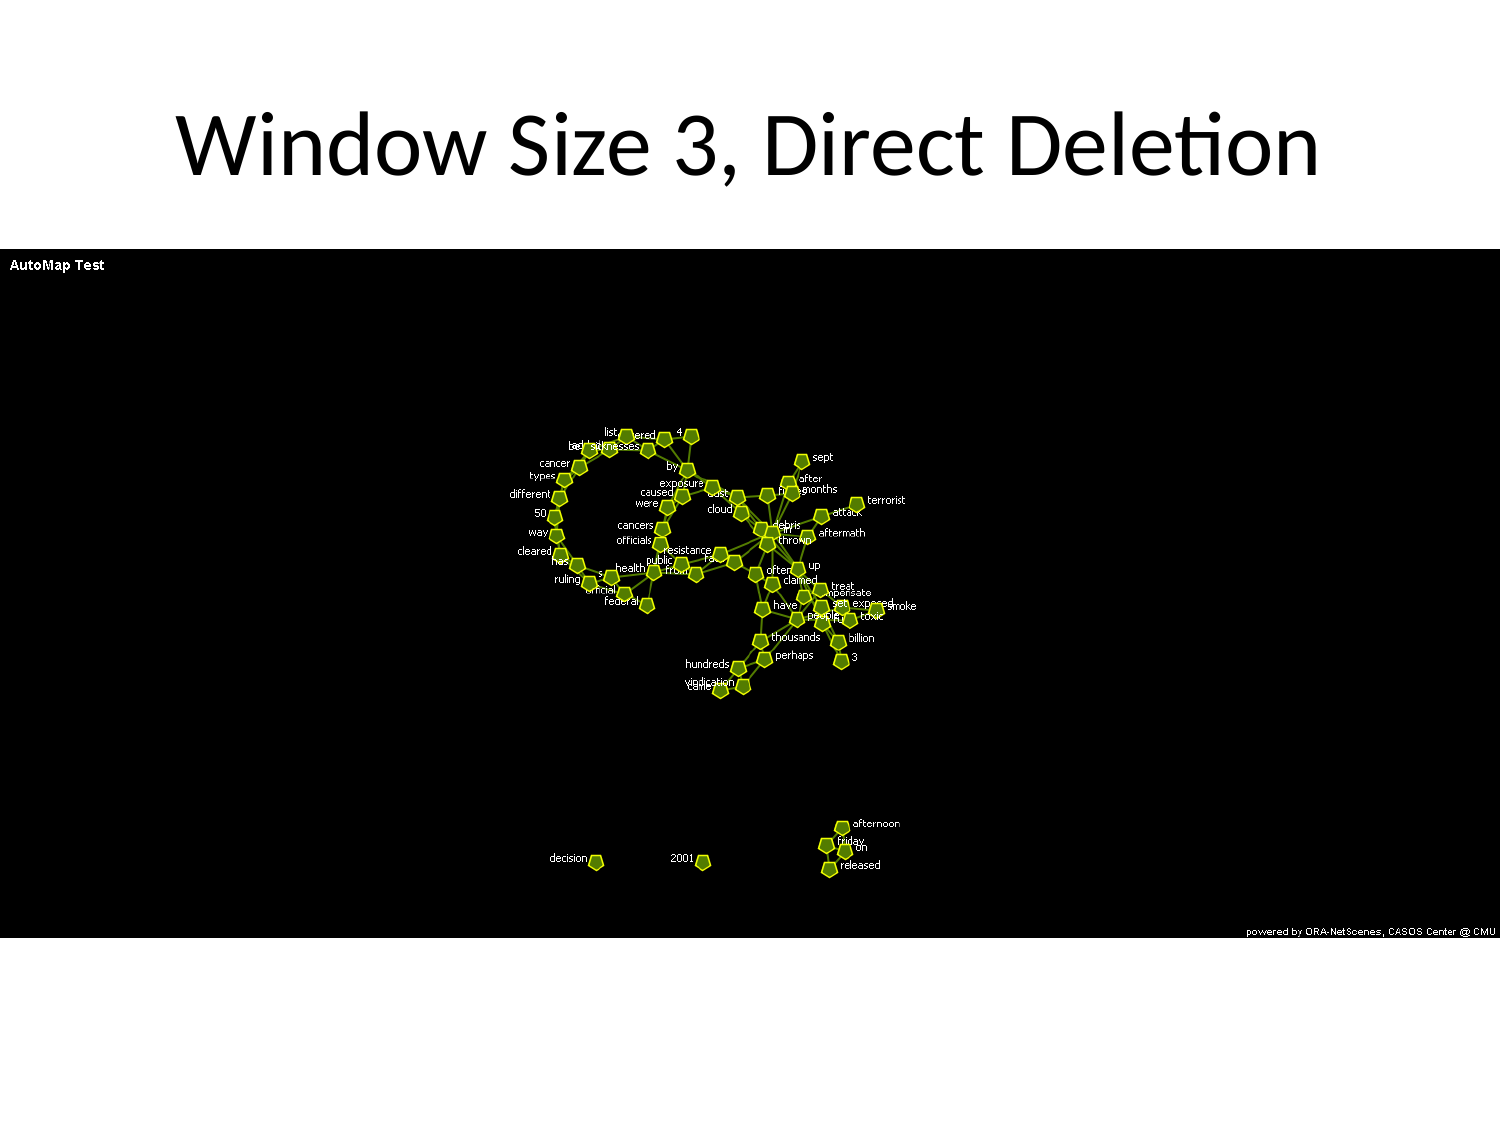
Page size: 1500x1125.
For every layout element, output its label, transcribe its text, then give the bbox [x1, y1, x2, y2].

picture [0, 249, 1500, 938]
title Window Size 3, Direct Deletion [75, 45, 1425, 233]
